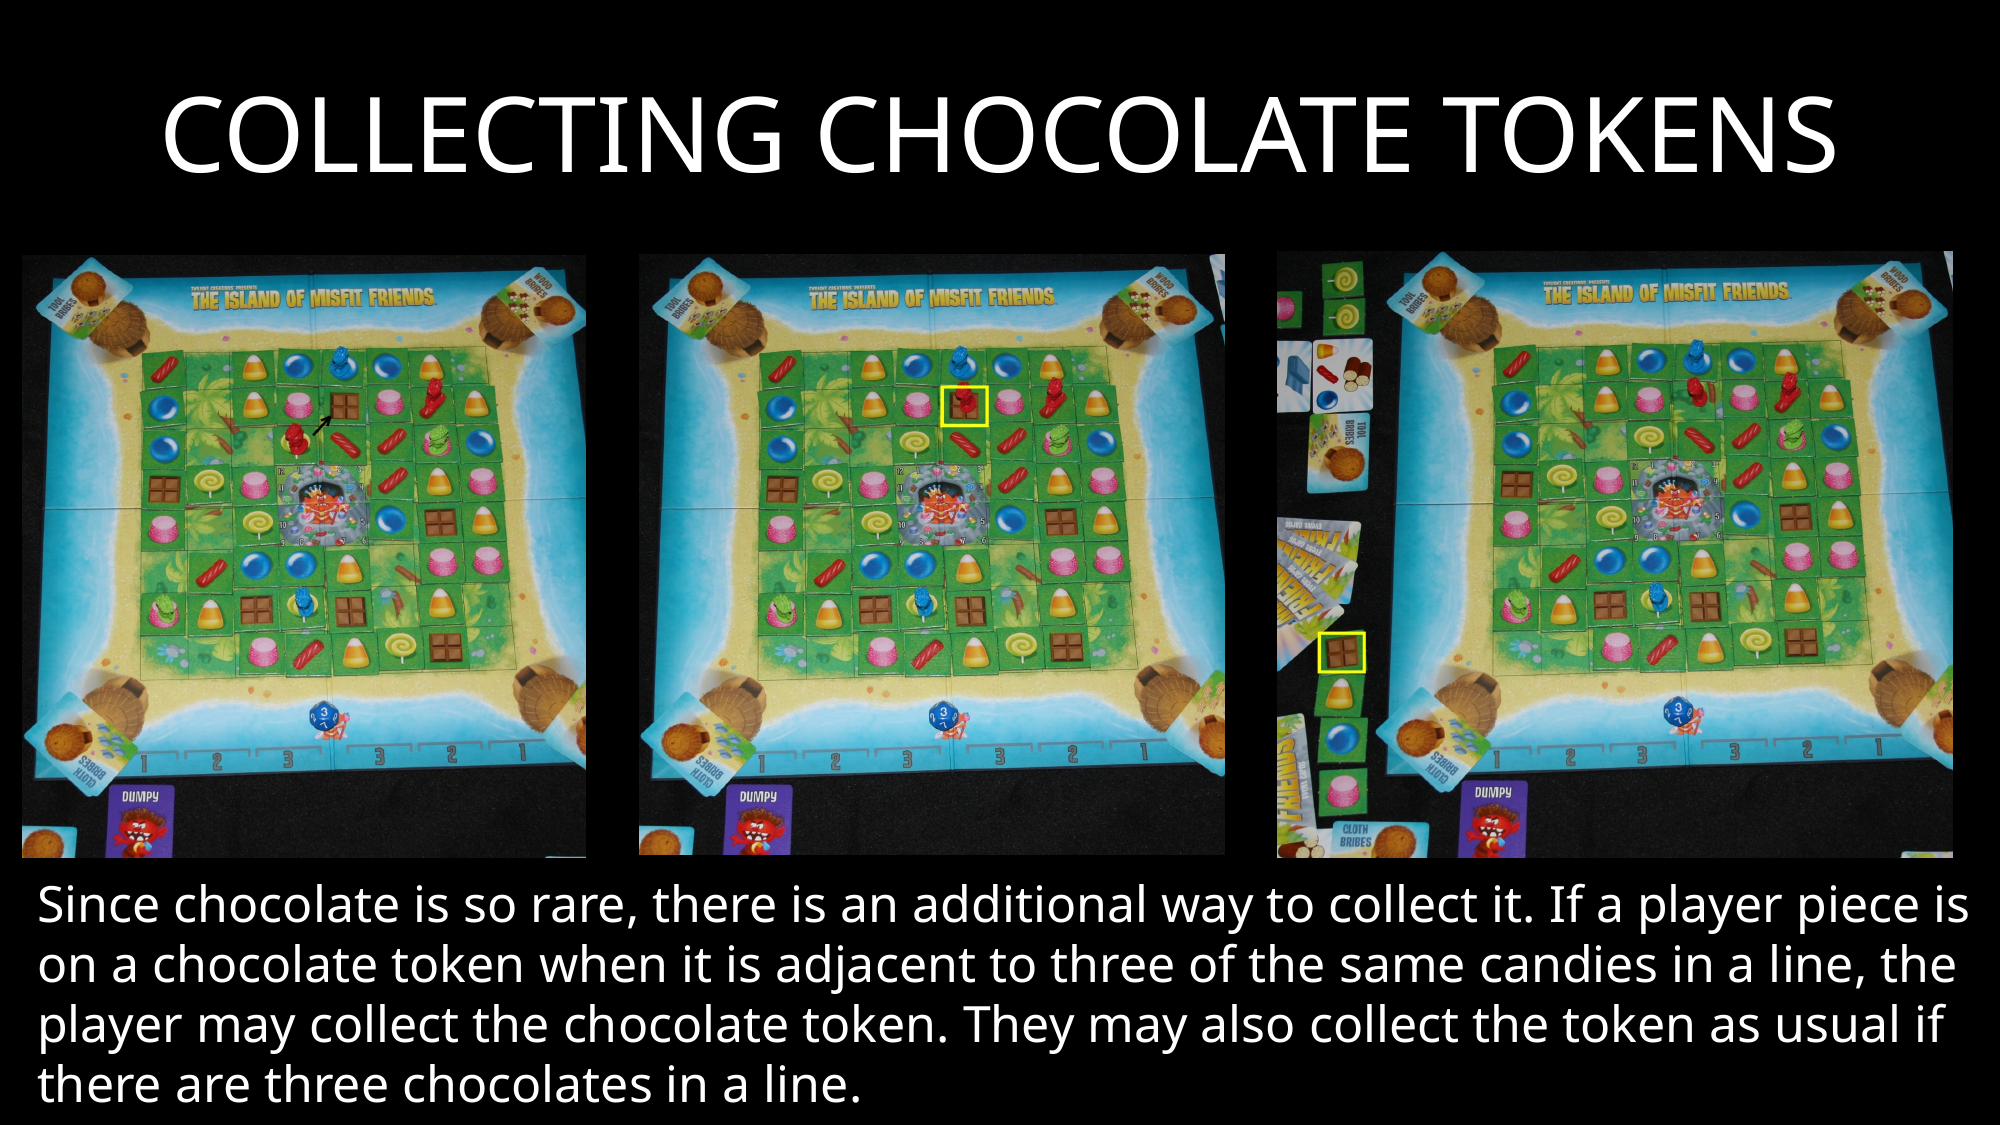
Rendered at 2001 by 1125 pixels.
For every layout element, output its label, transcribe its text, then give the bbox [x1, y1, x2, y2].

text_box Since chocolate is so rare, there is an additional way to collect it. If a player piece is on a chocolate token when it is adjacent to three of the same candies in a line, the player may collect the chocolate token. They may also collect the token as usual if there are three chocolates in a line. [22, 865, 2000, 1121]
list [22, 194, 586, 858]
picture [639, 194, 1225, 855]
title COLLECTING CHOCOLATE TOKENS [137, 26, 1863, 252]
picture [1277, 194, 1953, 858]
